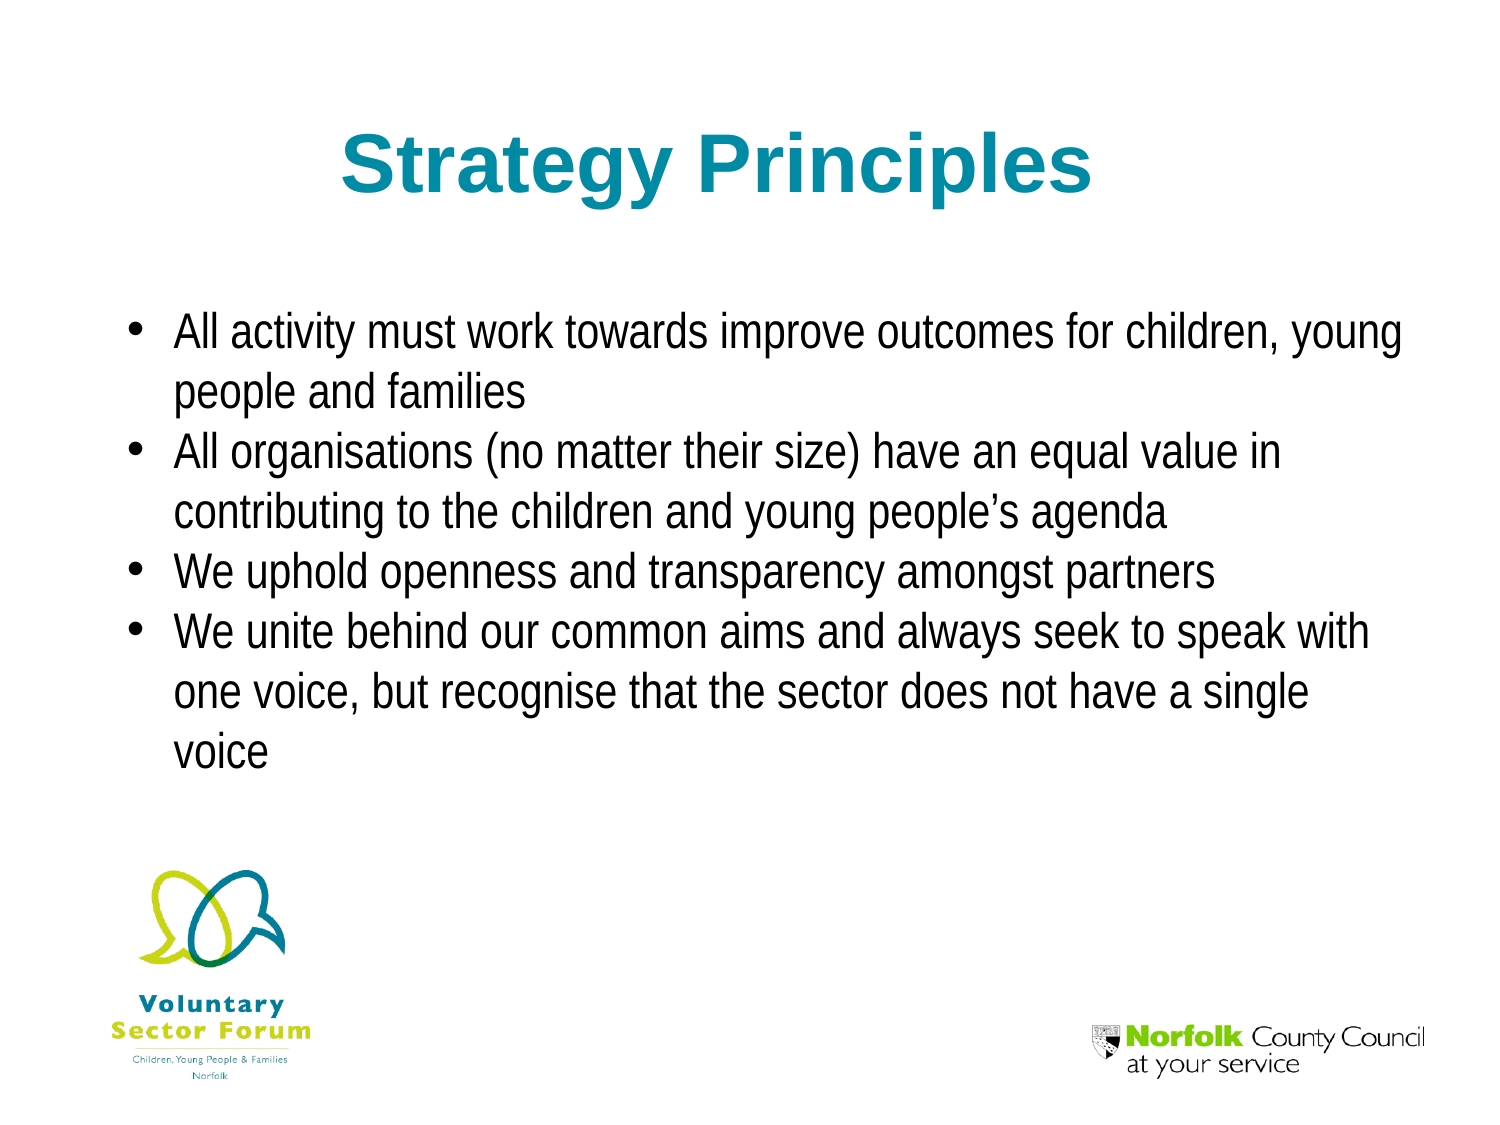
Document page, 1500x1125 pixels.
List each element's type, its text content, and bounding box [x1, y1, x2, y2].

text_box Strategy Principles [12, 101, 1424, 217]
picture [1092, 1024, 1424, 1080]
picture [111, 870, 310, 1080]
text_box All activity must work towards improve outcomes for children, young people and families All organisations (no matter their size) have an equal value in contributing to the children and young people’s agenda We uphold openness and transparency amongst partners We unite behind our common aims and always seek to speak with one voice, but recognise that the sector does not have a single voice [112, 290, 1424, 906]
